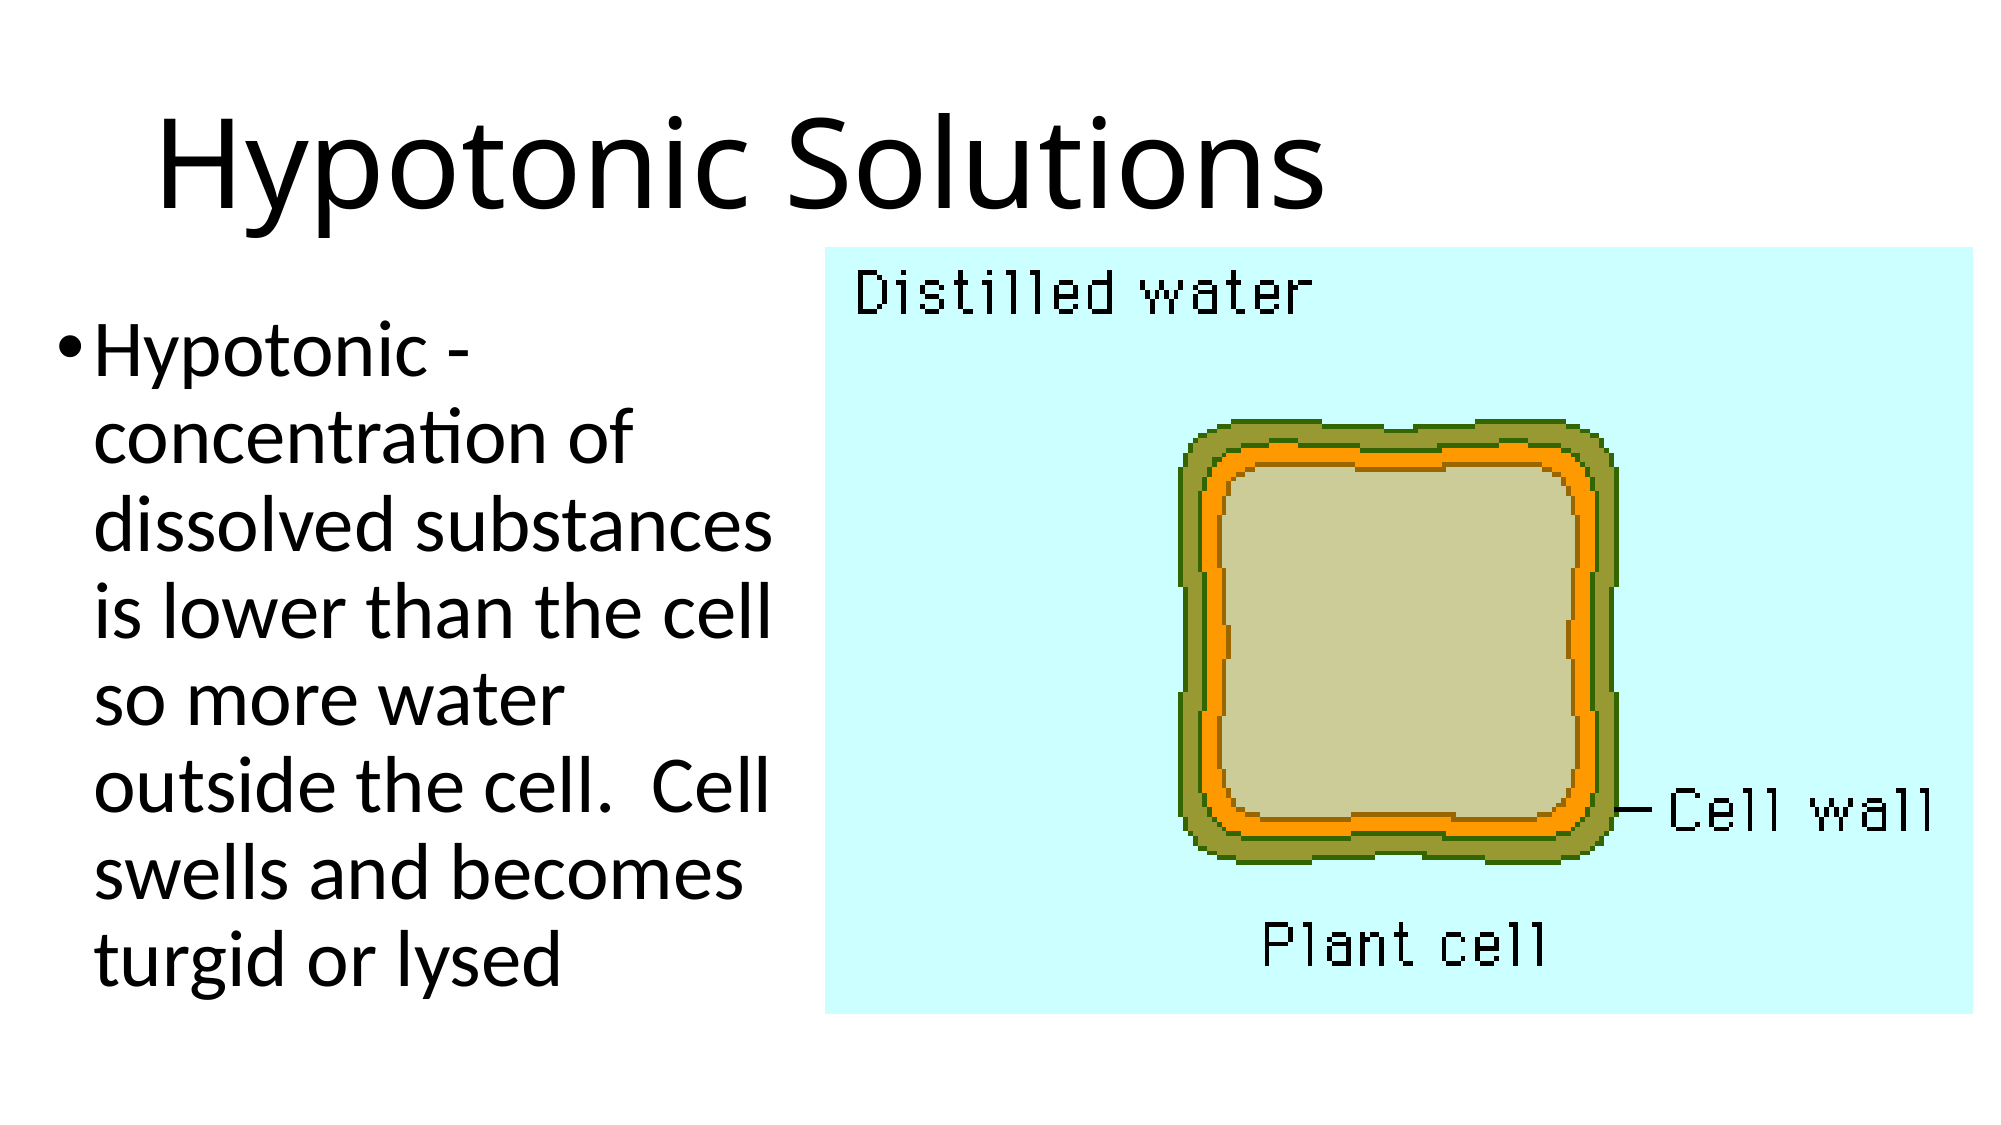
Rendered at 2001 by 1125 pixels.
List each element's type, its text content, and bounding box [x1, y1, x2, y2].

list Hypotonic - concentration of dissolved substances is lower than the cell so more water outside the cell. Cell swells and becomes turgid or lysed [41, 299, 824, 1014]
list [824, 247, 1973, 1014]
title Hypotonic Solutions [137, 59, 1863, 278]
